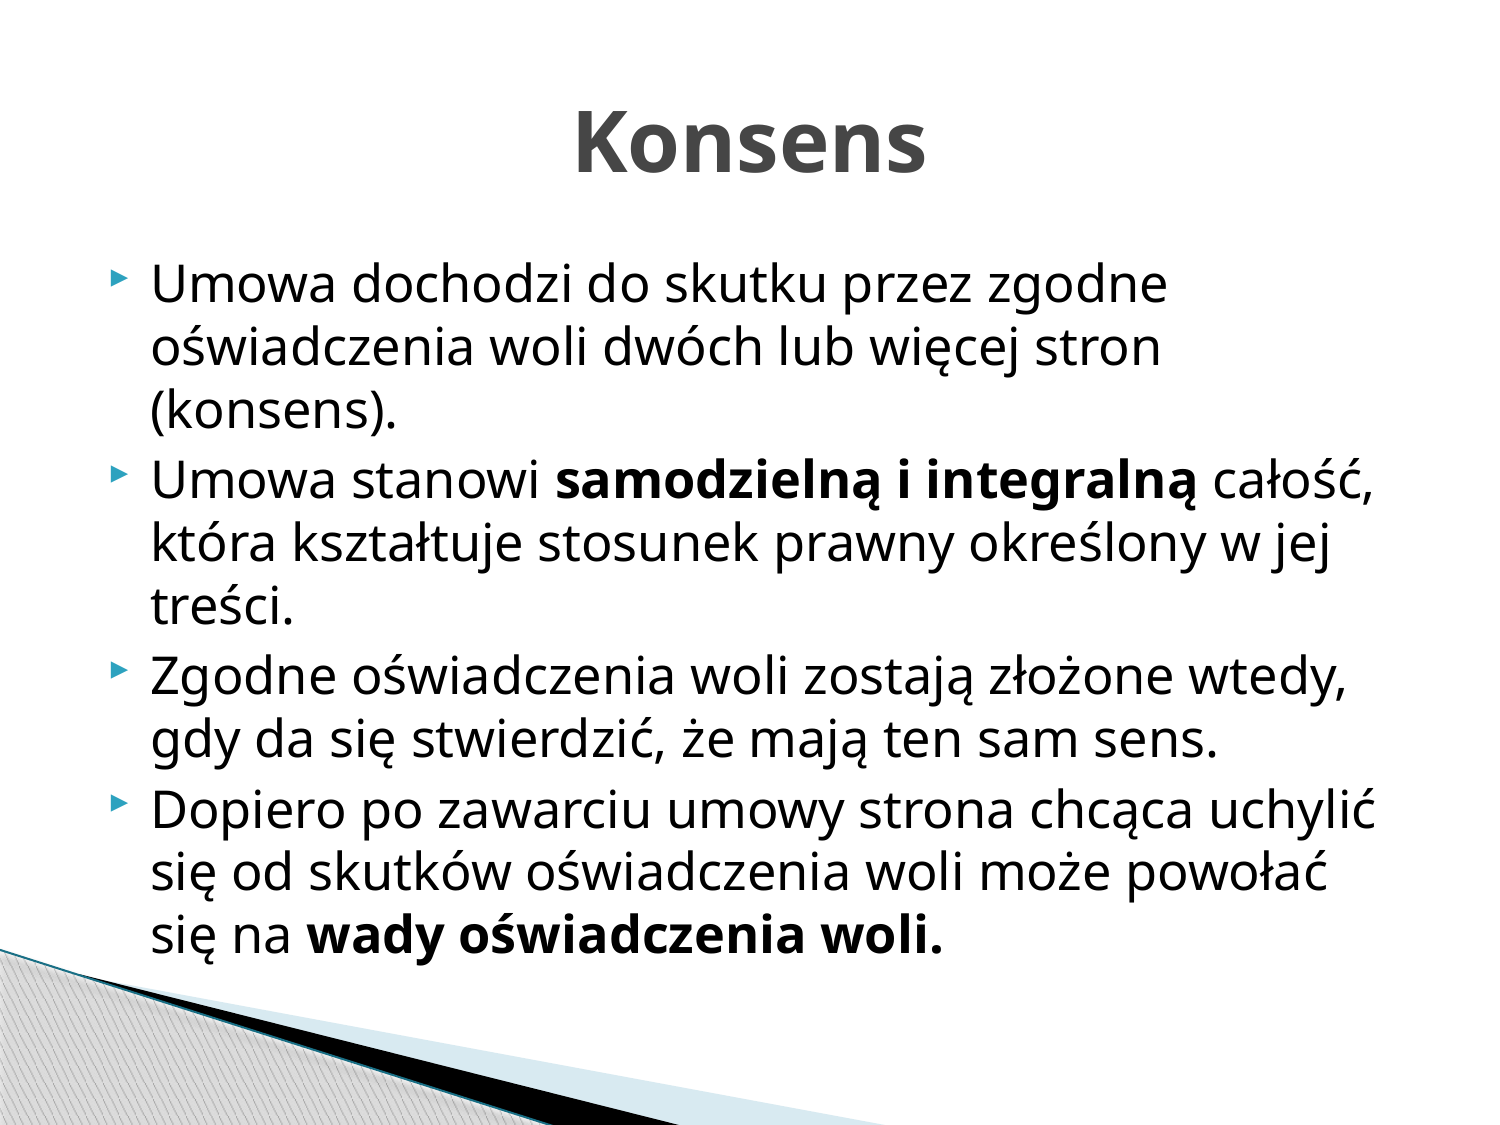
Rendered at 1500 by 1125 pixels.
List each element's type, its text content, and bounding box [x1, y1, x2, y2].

list Umowa dochodzi do skutku przez zgodne oświadczenia woli dwóch lub więcej stron (konsens). Umowa stanowi samodzielną i integralną całość, która kształtuje stosunek prawny określony w jej treści. Zgodne oświadczenia woli zostają złożone wtedy, gdy da się stwierdzić, że mają ten sam sens. Dopiero po zawarciu umowy strona chcąca uchylić się od skutków oświadczenia woli może powołać się na wady oświadczenia woli. [75, 243, 1425, 986]
title Konsens [75, 45, 1425, 233]
